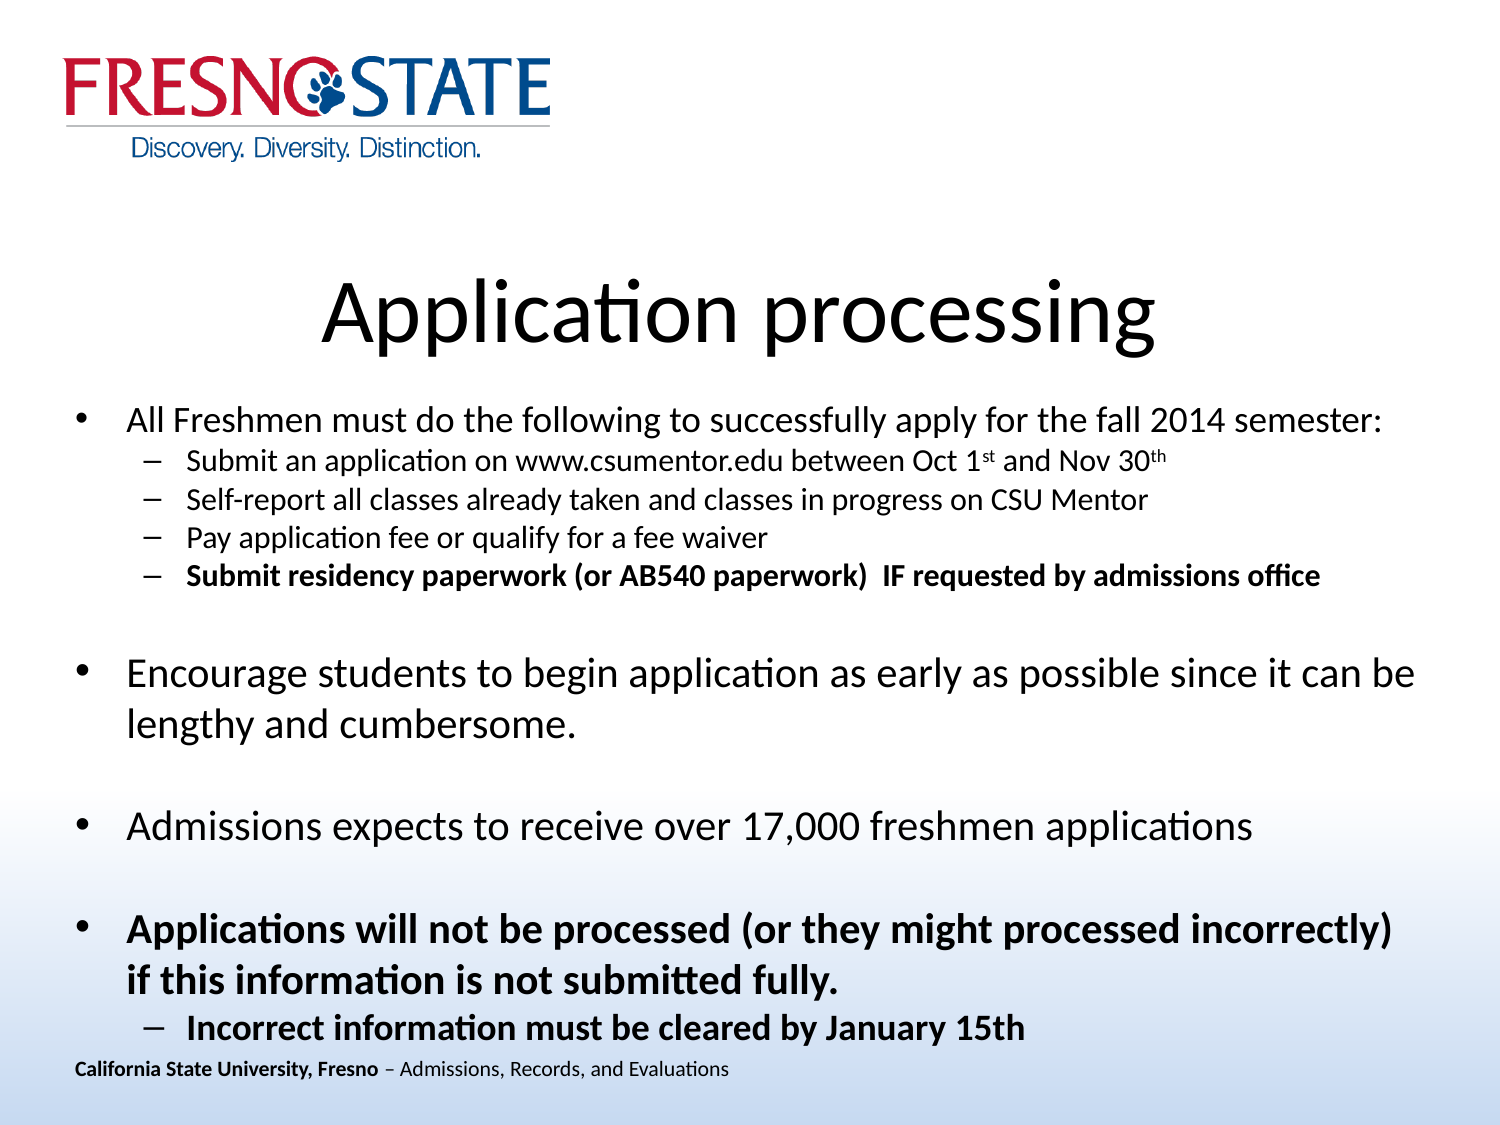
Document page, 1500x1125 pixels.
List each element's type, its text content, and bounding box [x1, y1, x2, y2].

list All Freshmen must do the following to successfully apply for the fall 2014 semester: Submit an application on www.csumentor.edu between Oct 1st and Nov 30th Self-report all classes already taken and classes in progress on CSU Mentor Pay application fee or qualify for a fee waiver Submit residency paperwork (or AB540 paperwork) IF requested by admissions office Encourage students to begin application as early as possible since it can be lengthy and cumbersome. Admissions expects to receive over 17,000 freshmen applications Applications will not be processed (or they might processed incorrectly) if this information is not submitted fully. Incorrect information must be cleared by January 15th [75, 387, 1425, 1063]
title Application processing [75, 212, 1425, 387]
picture [62, 56, 550, 162]
